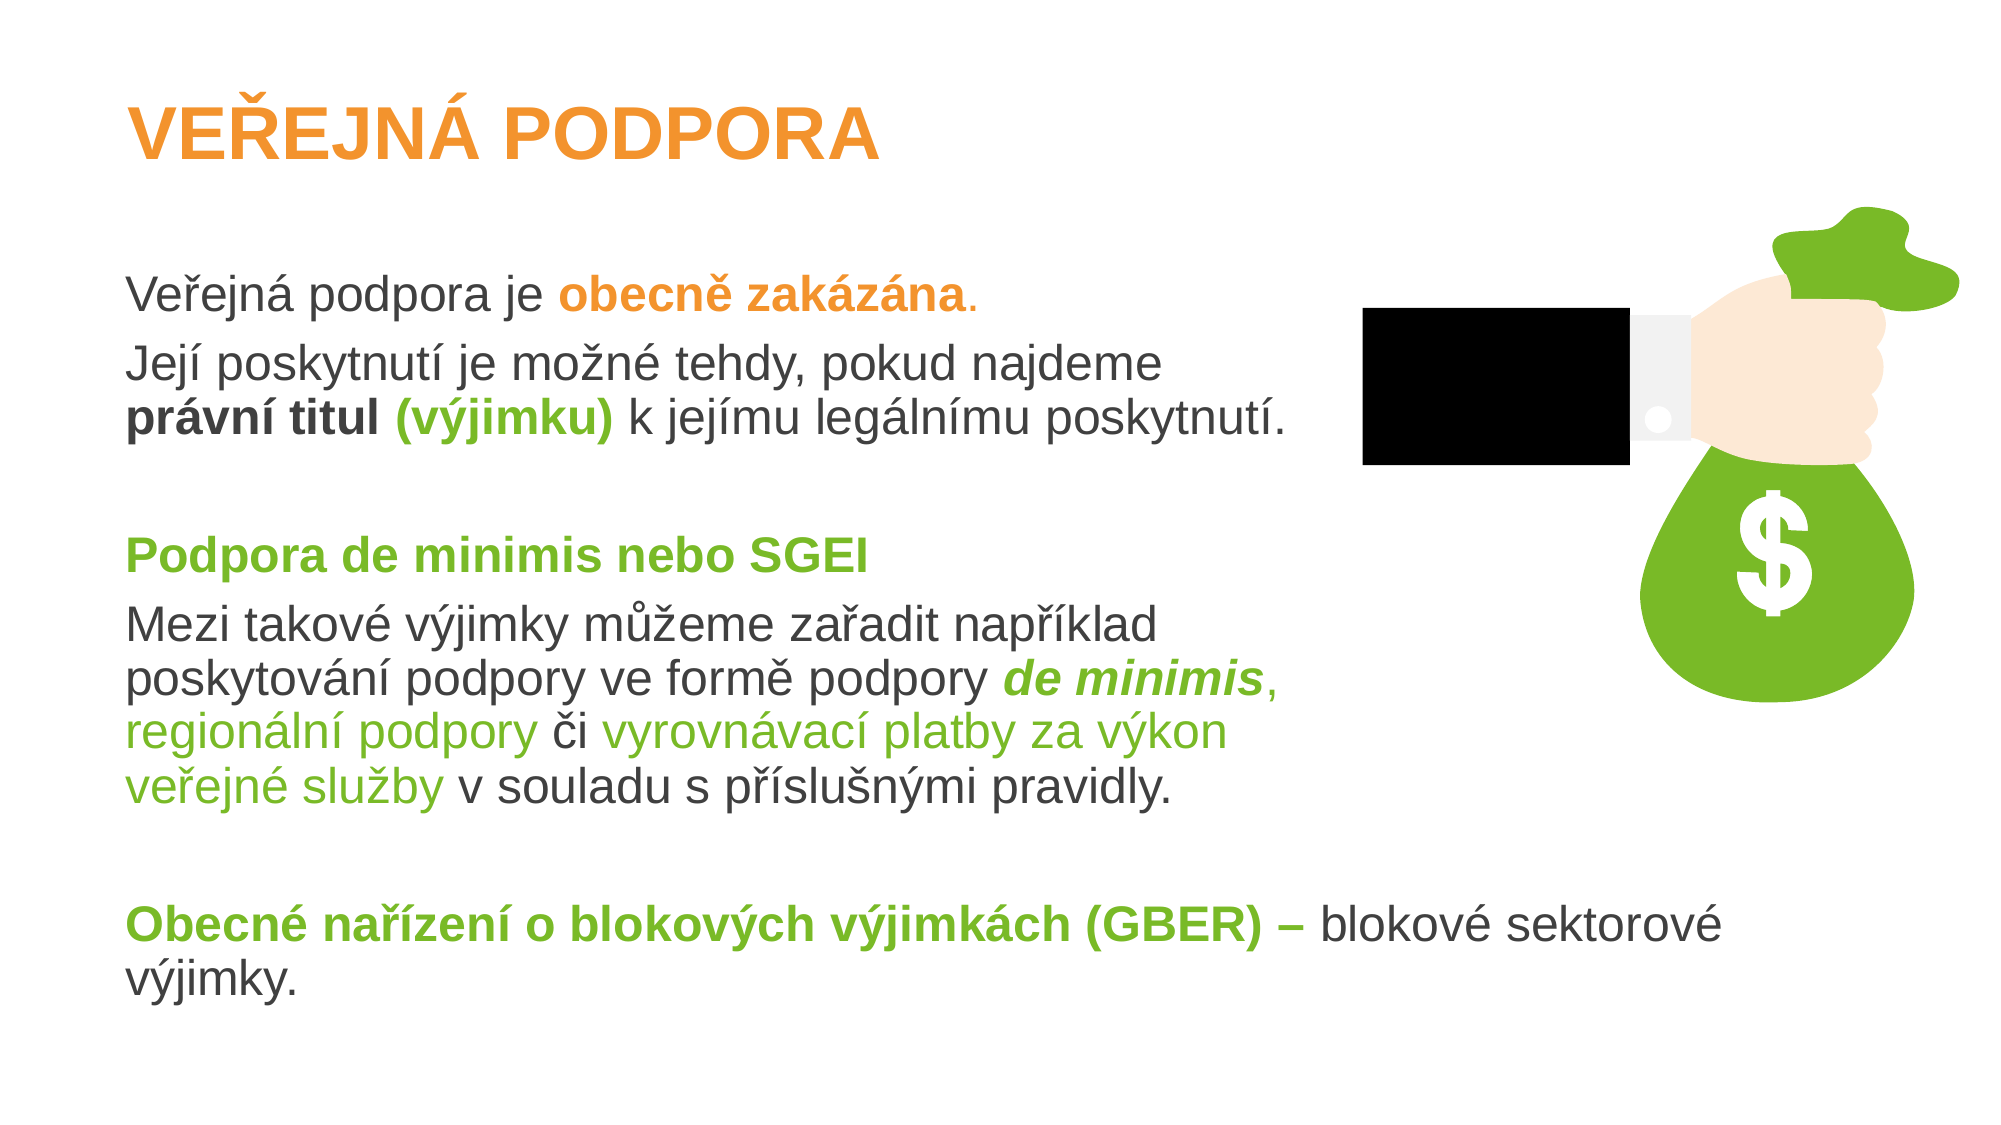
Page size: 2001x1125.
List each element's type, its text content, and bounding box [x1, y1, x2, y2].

text_box Veřejná podpora je obecně zakázána. Její poskytnutí je možné tehdy, pokud najdeme právní titul (výjimku) k jejímu legálnímu poskytnutí. Podpora de minimis nebo SGEI Mezi takové výjimky můžeme zařadit například poskytování podpory ve formě podpory de minimis, regionální podpory či vyrovnávací platby za výkon veřejné služby v souladu s příslušnými pravidly. Obecné nařízení o blokových výjimkách (GBER) – blokové sektorové výjimky. [110, 260, 1838, 1083]
text_box VEŘEJNÁ PODPORA [112, 77, 937, 183]
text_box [1362, 204, 1948, 714]
